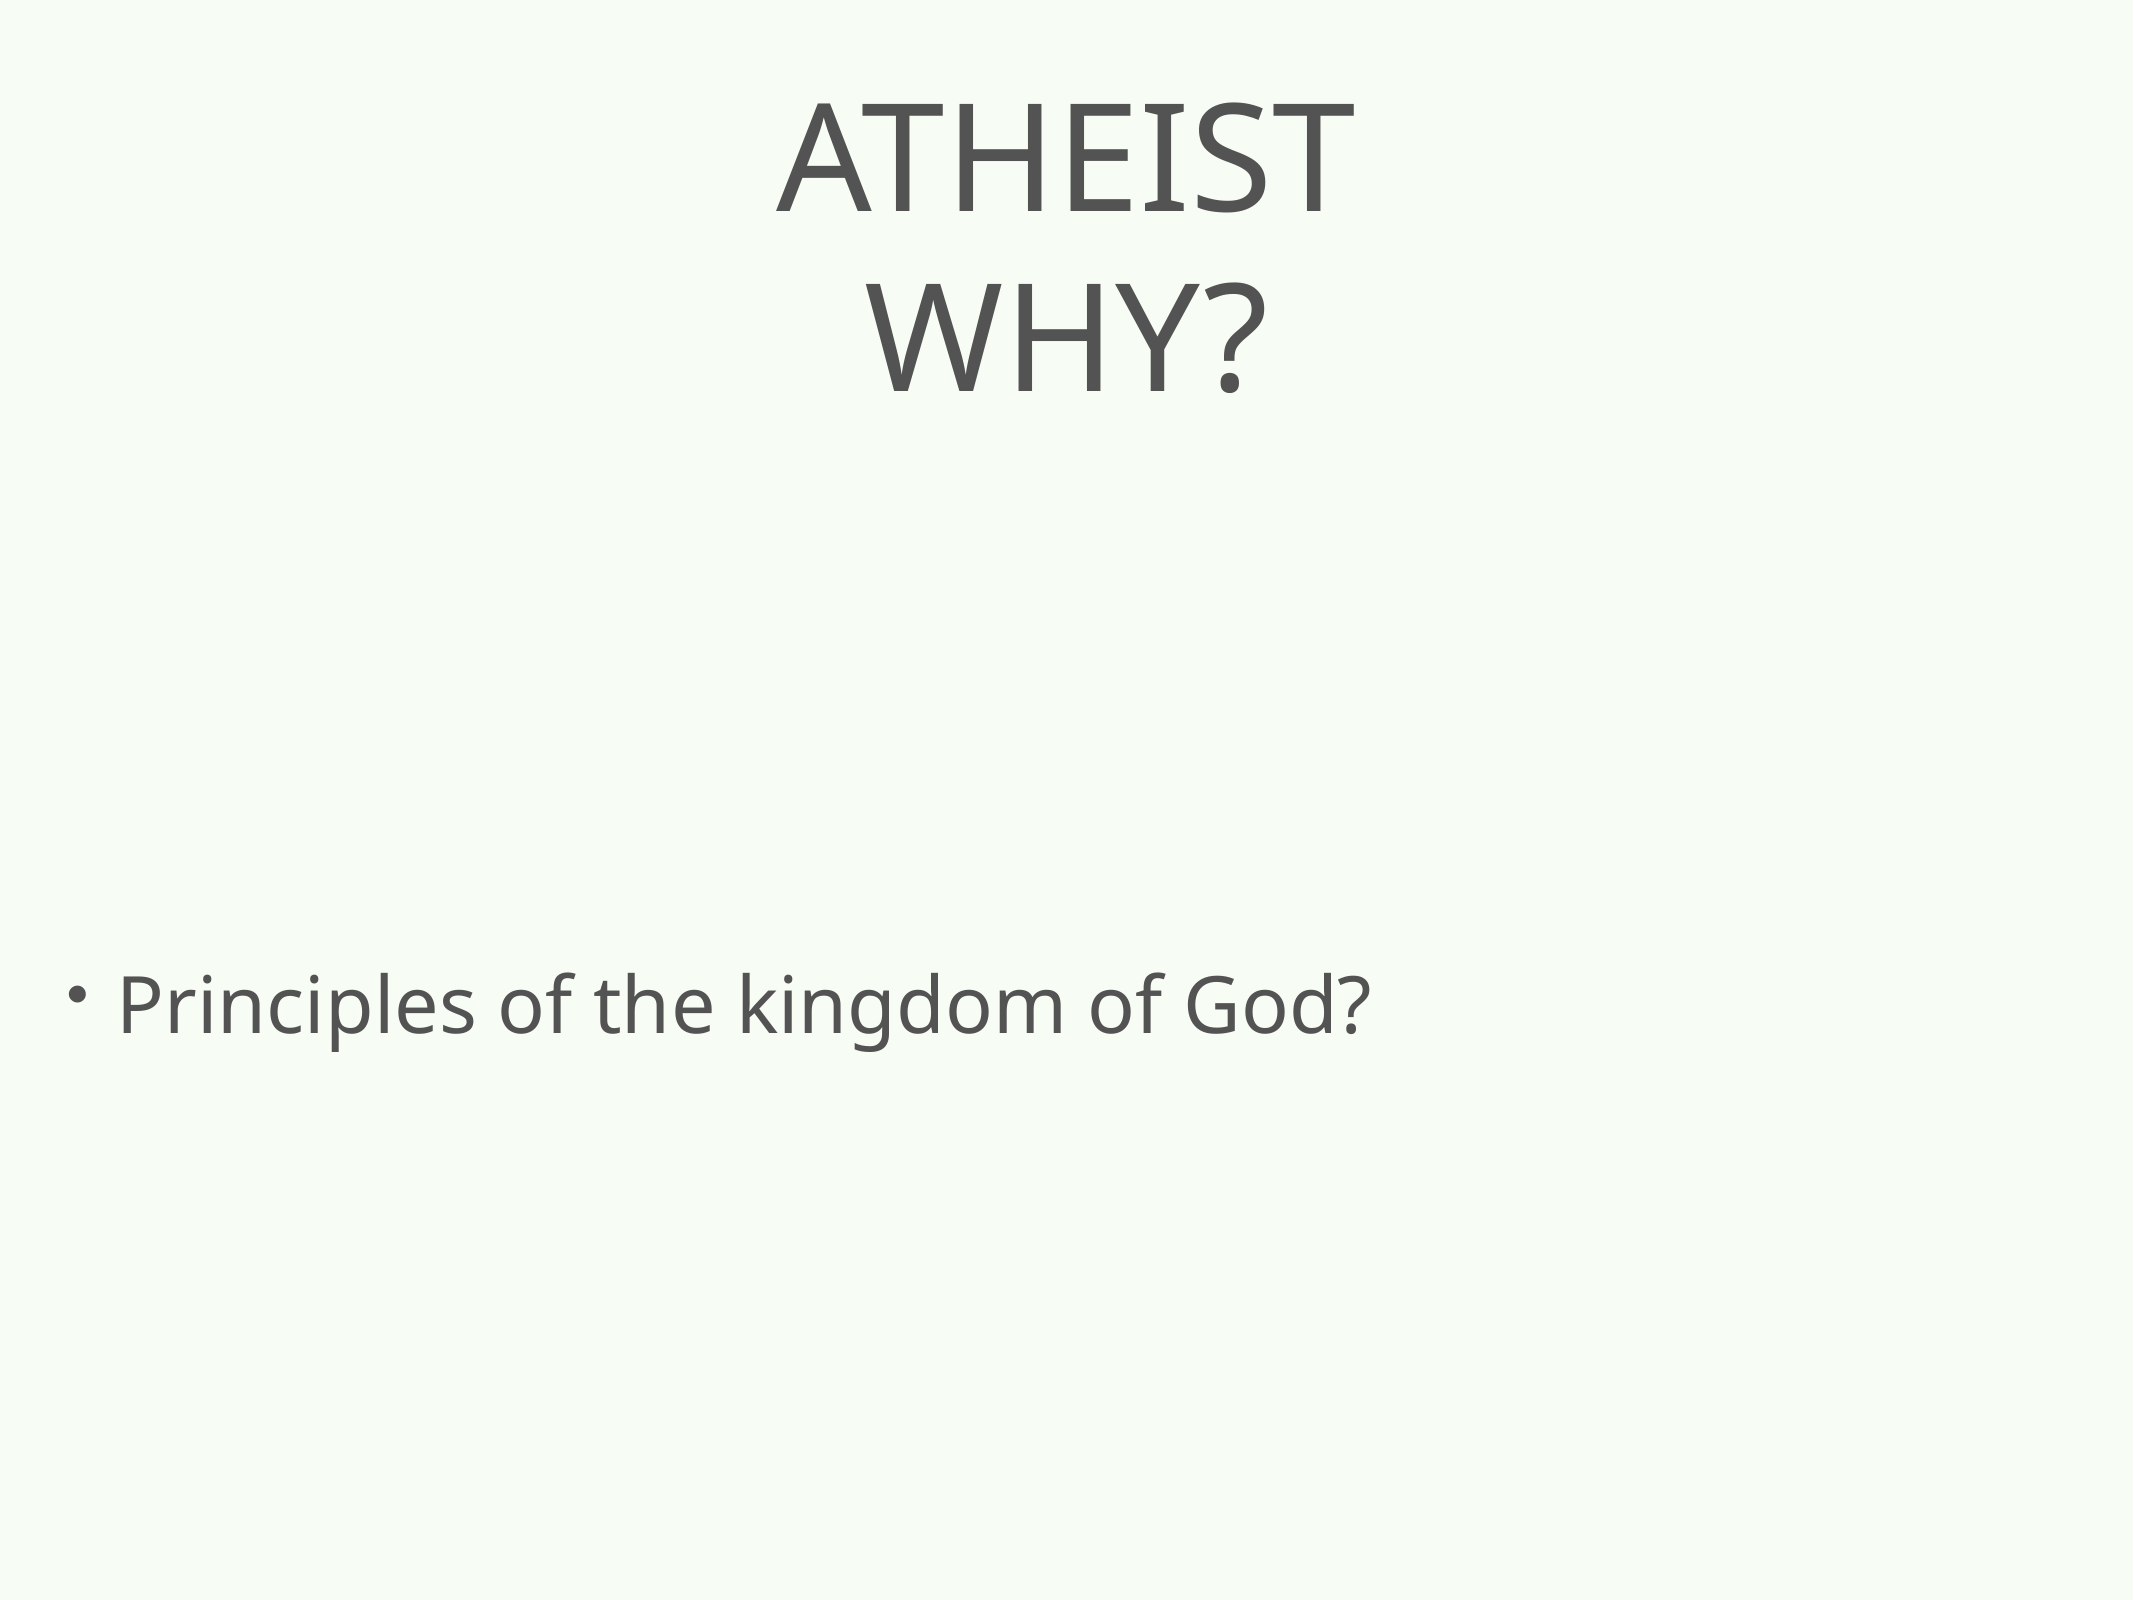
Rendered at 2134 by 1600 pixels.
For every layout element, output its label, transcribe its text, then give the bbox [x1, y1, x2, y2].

title Atheist Why? [57, 41, 2076, 443]
list Principles of the kingdom of God? [57, 522, 2076, 1482]
